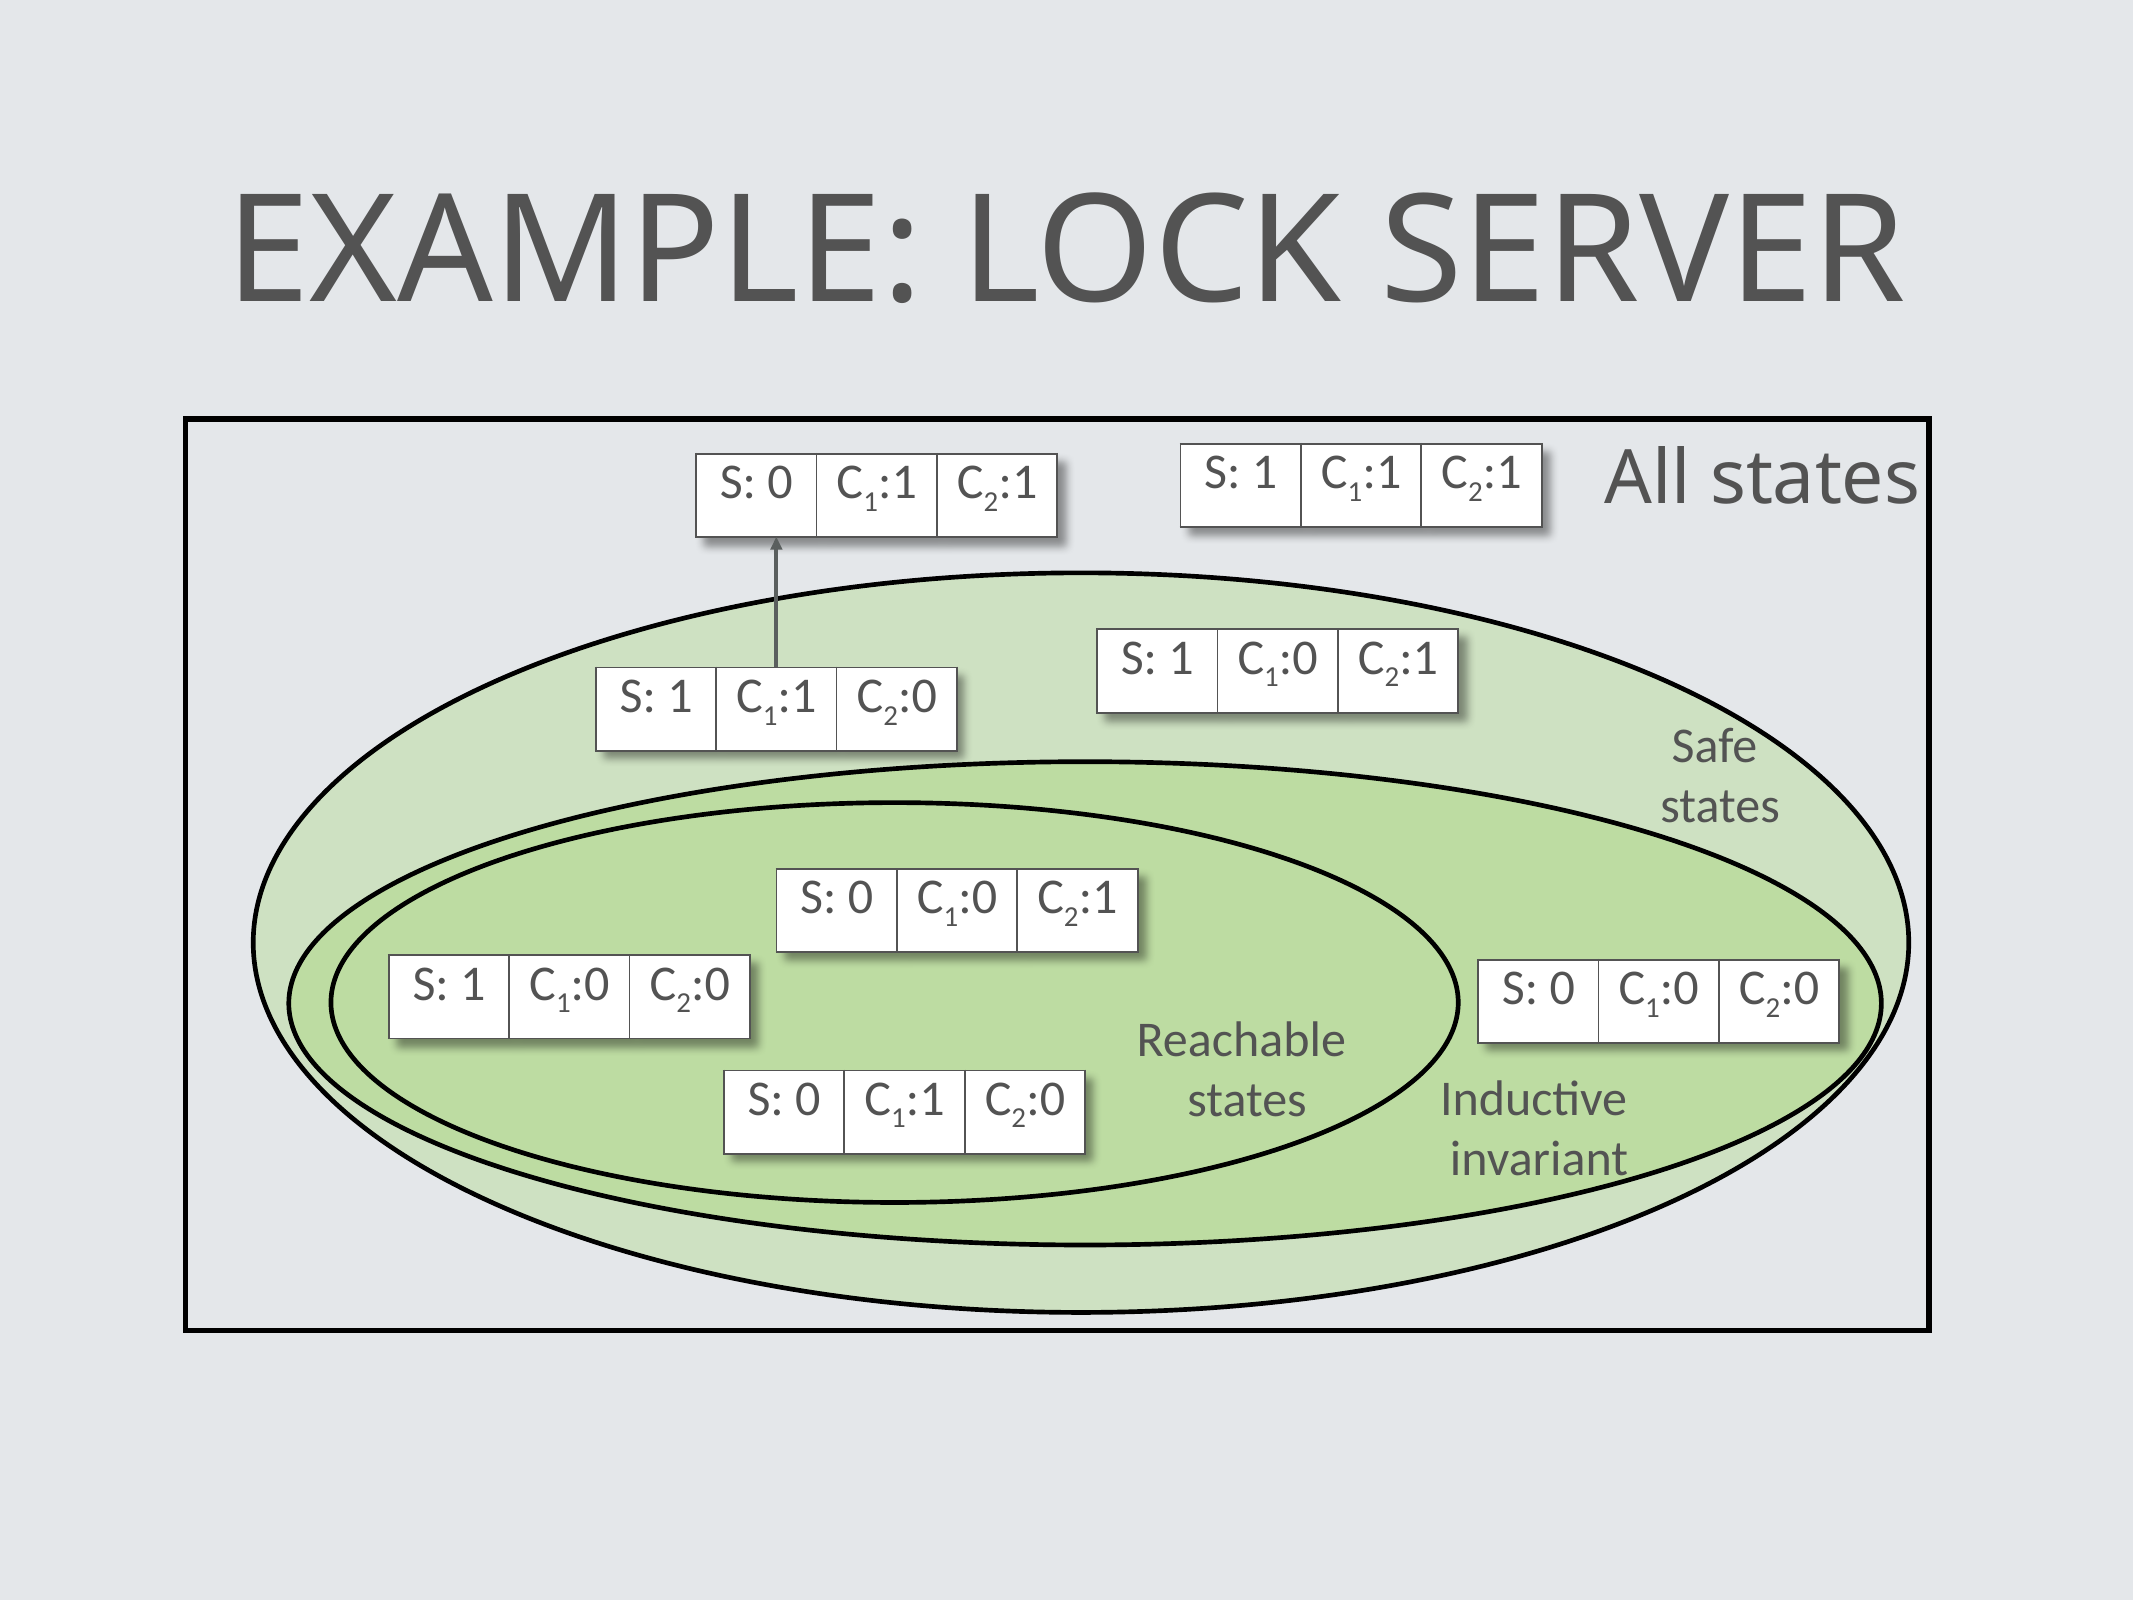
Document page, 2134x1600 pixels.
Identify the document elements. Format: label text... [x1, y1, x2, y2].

table_header S: 0 [697, 455, 816, 536]
text_box All states [1595, 443, 1929, 527]
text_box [252, 572, 1909, 1313]
table_header C1:1 [817, 455, 936, 536]
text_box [330, 802, 1519, 1209]
text_box [185, 443, 1930, 1331]
table_header C2:1 [938, 455, 1056, 536]
title Example: lock server [57, 41, 2076, 443]
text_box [288, 761, 1882, 1246]
table_header C1:1 [1302, 445, 1420, 526]
table_header S: 1 [1181, 445, 1300, 526]
table_header C2:1 [1422, 445, 1541, 526]
